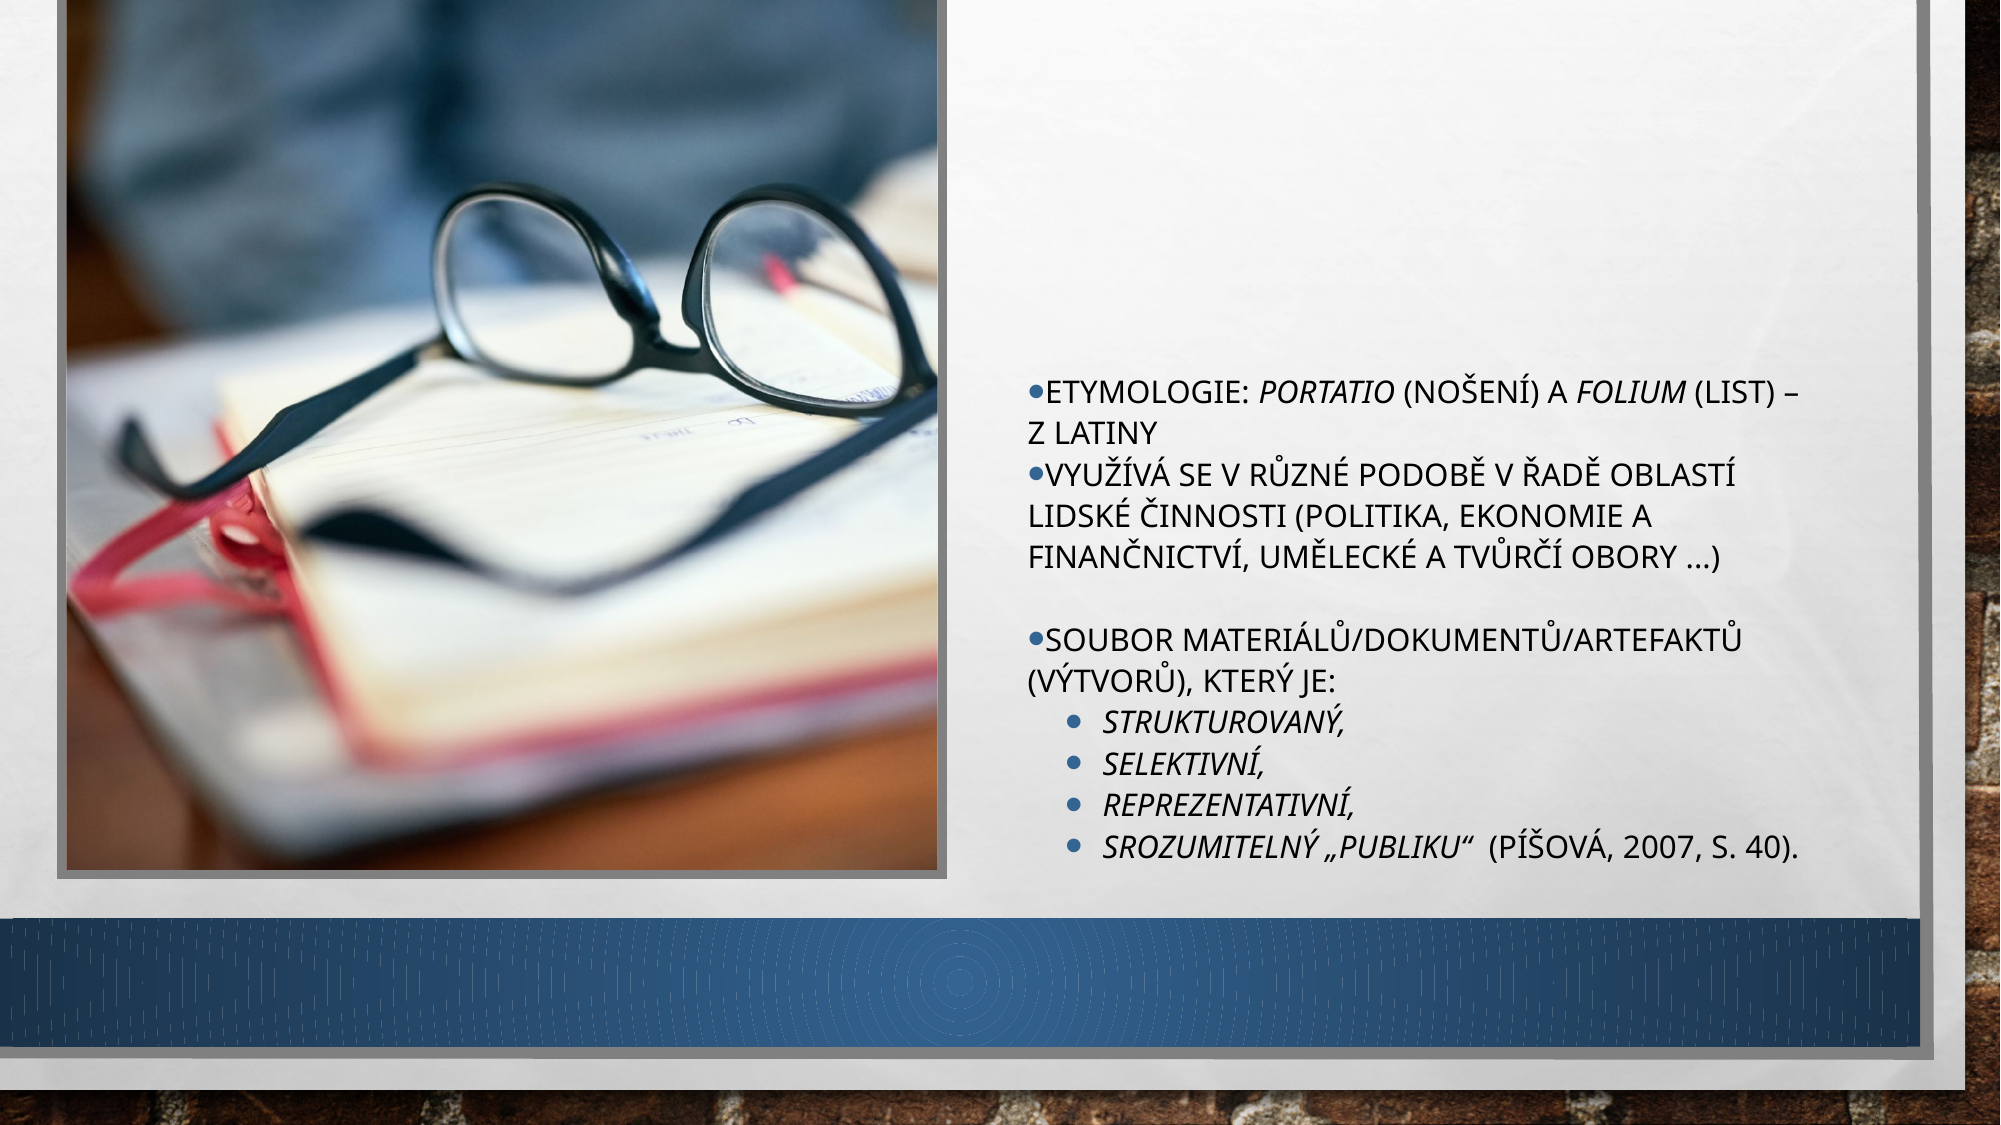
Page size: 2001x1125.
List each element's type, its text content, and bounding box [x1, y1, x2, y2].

text_box etymologie: portatio (nošení) a folium (list) – z latiny využívá se v různé podobě v řadě oblastí lidské činnosti (politika, ekonomie a finančnictví, umělecké a tvůrčí obory ...) soubor materiálů/dokumentů/artefaktů (výtvorů), který je: strukturovaný, selektivní, reprezentativní, srozumitelný „publiku“ (Píšová, 2007, s. 40). [1012, 351, 1818, 882]
picture [0, 0, 2000, 1125]
picture [66, 0, 939, 870]
